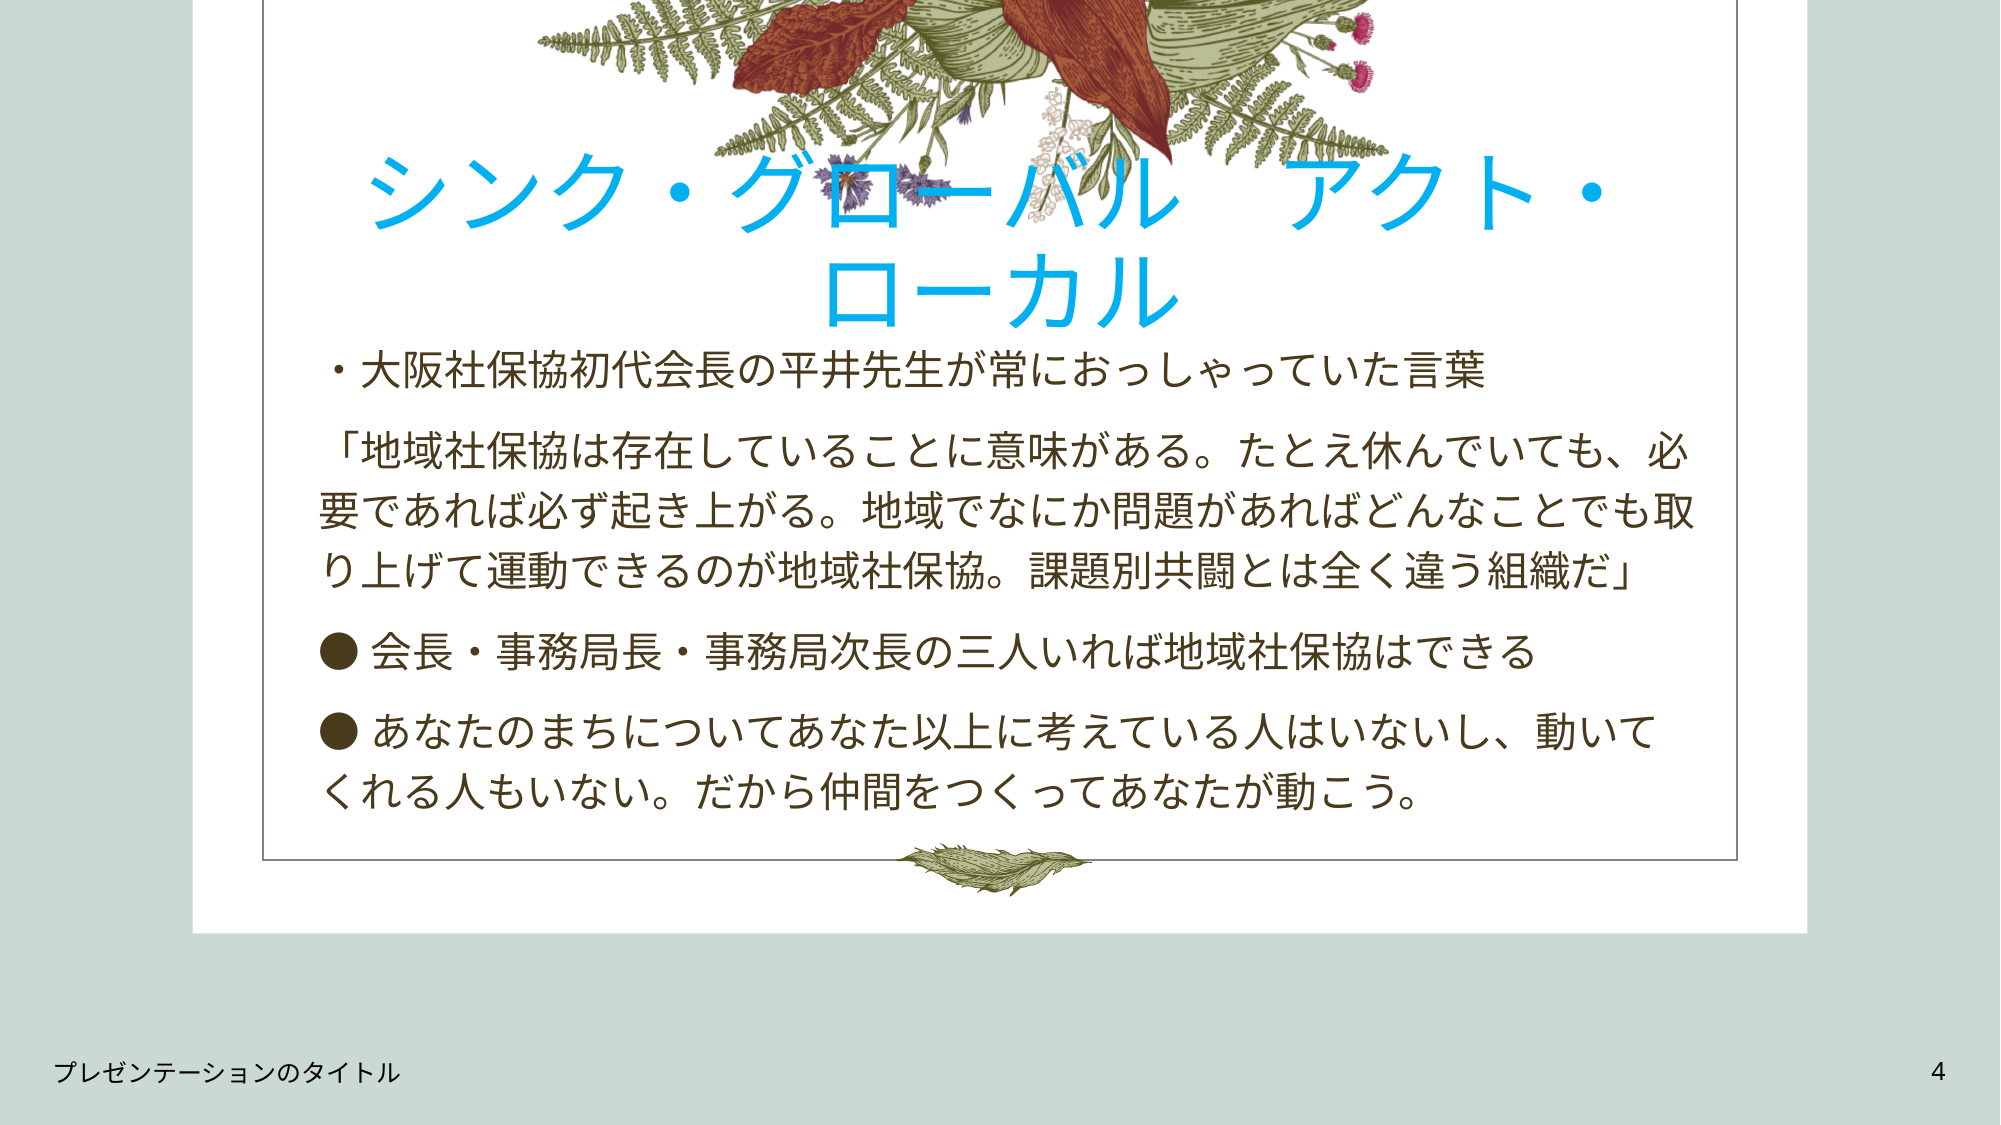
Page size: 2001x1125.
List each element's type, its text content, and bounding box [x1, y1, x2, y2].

list ・大阪社保協初代会長の平井先生が常におっしゃっていた言葉 「地域社保協は存在していることに意味がある。たとえ休んでいても、必要であれば必ず起き上がる。地域でなにか問題があればどんなことでも取り上げて運動できるのが地域社保協。課題別共闘とは全く違う組織だ」 ●会長・事務局長・事務局次長の三人いれば地域社保協はできる ●あなたのまちについてあなた以上に考えている人はいないし、動いてくれる人もいない。だから仲間をつくってあなたが動こう。 [303, 326, 1714, 837]
slide_number 4 [1510, 1042, 1961, 1103]
picture [535, 0, 1416, 138]
footer プレゼンテーションのタイトル [37, 1042, 713, 1103]
title シンク・グローバル アクト・ローカル [286, 138, 1714, 357]
picture [894, 838, 1093, 897]
